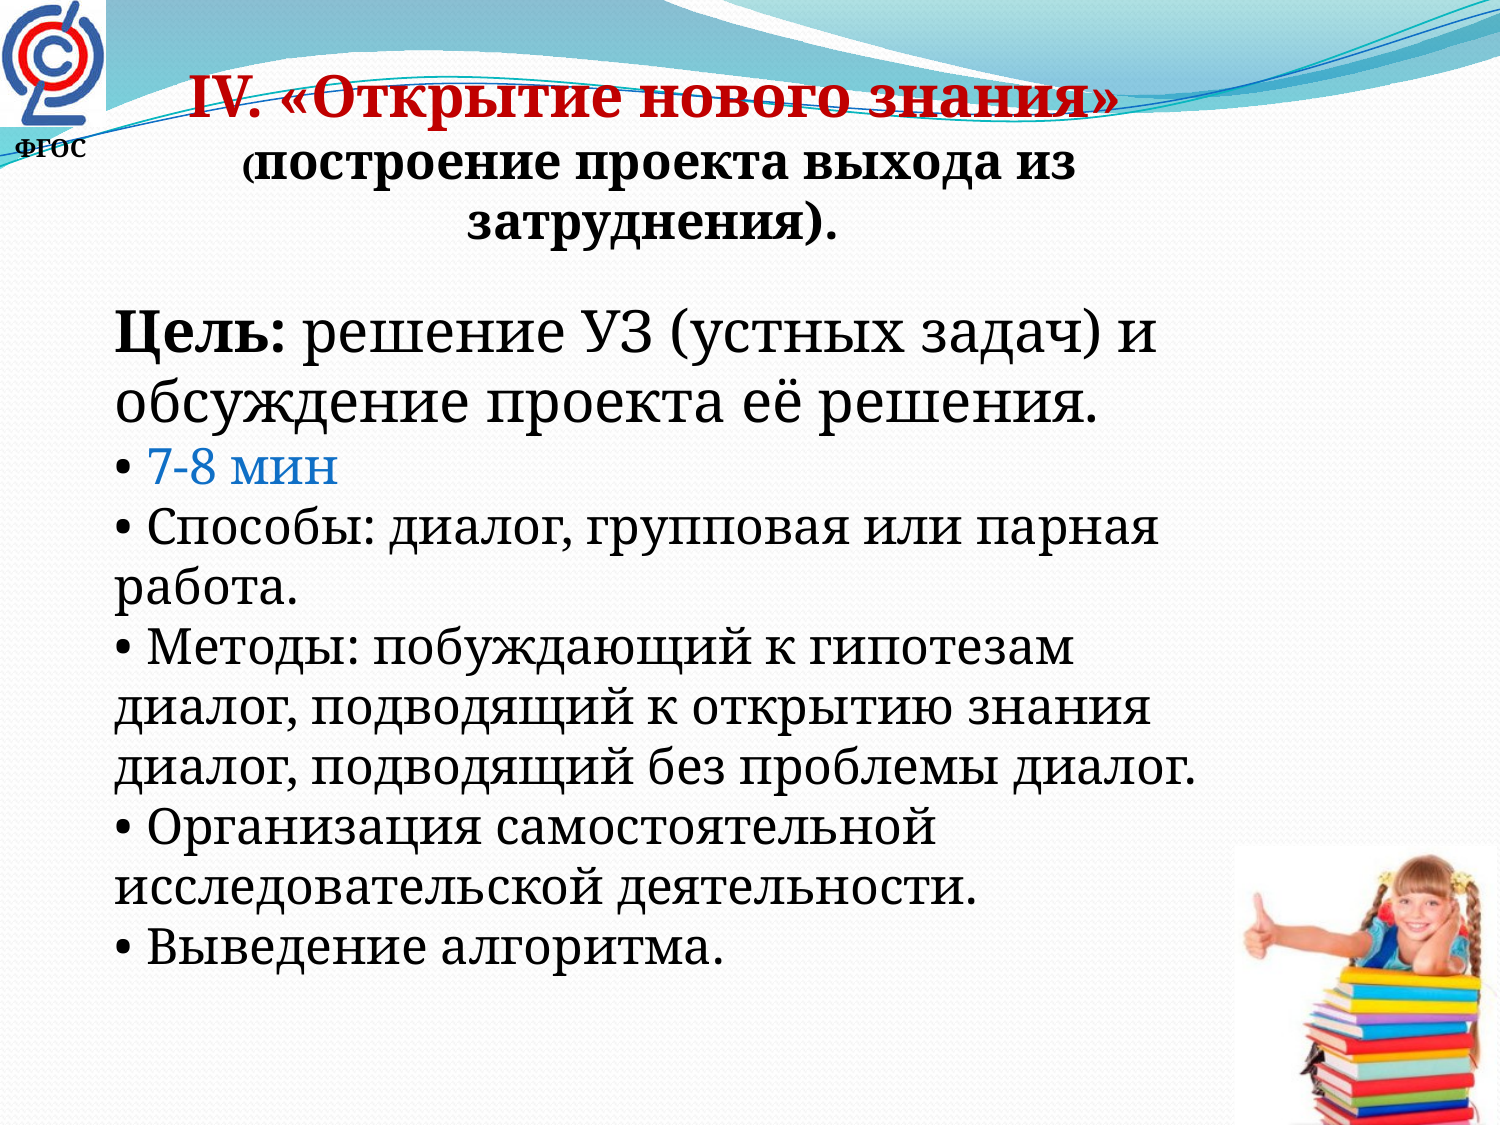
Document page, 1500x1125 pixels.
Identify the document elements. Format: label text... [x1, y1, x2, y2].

picture [0, 0, 106, 127]
text_box ФГОС [0, 138, 106, 172]
text_box IV. «Открытие нового знания» (построение проекта выхода из затруднения). Цель: решение УЗ (устных задач) и обсуждение проекта её решения. • 7-8 мин • Способы: диалог, групповая или парная работа. • Методы: побуждающий к гипотезам диалог, подводящий к открытию знания диалог, подводящий без проблемы диалог. • Организация самостоятельной исследовательской деятельности. • Выведение алгоритма. [100, 51, 1219, 1032]
picture [1234, 845, 1500, 1125]
